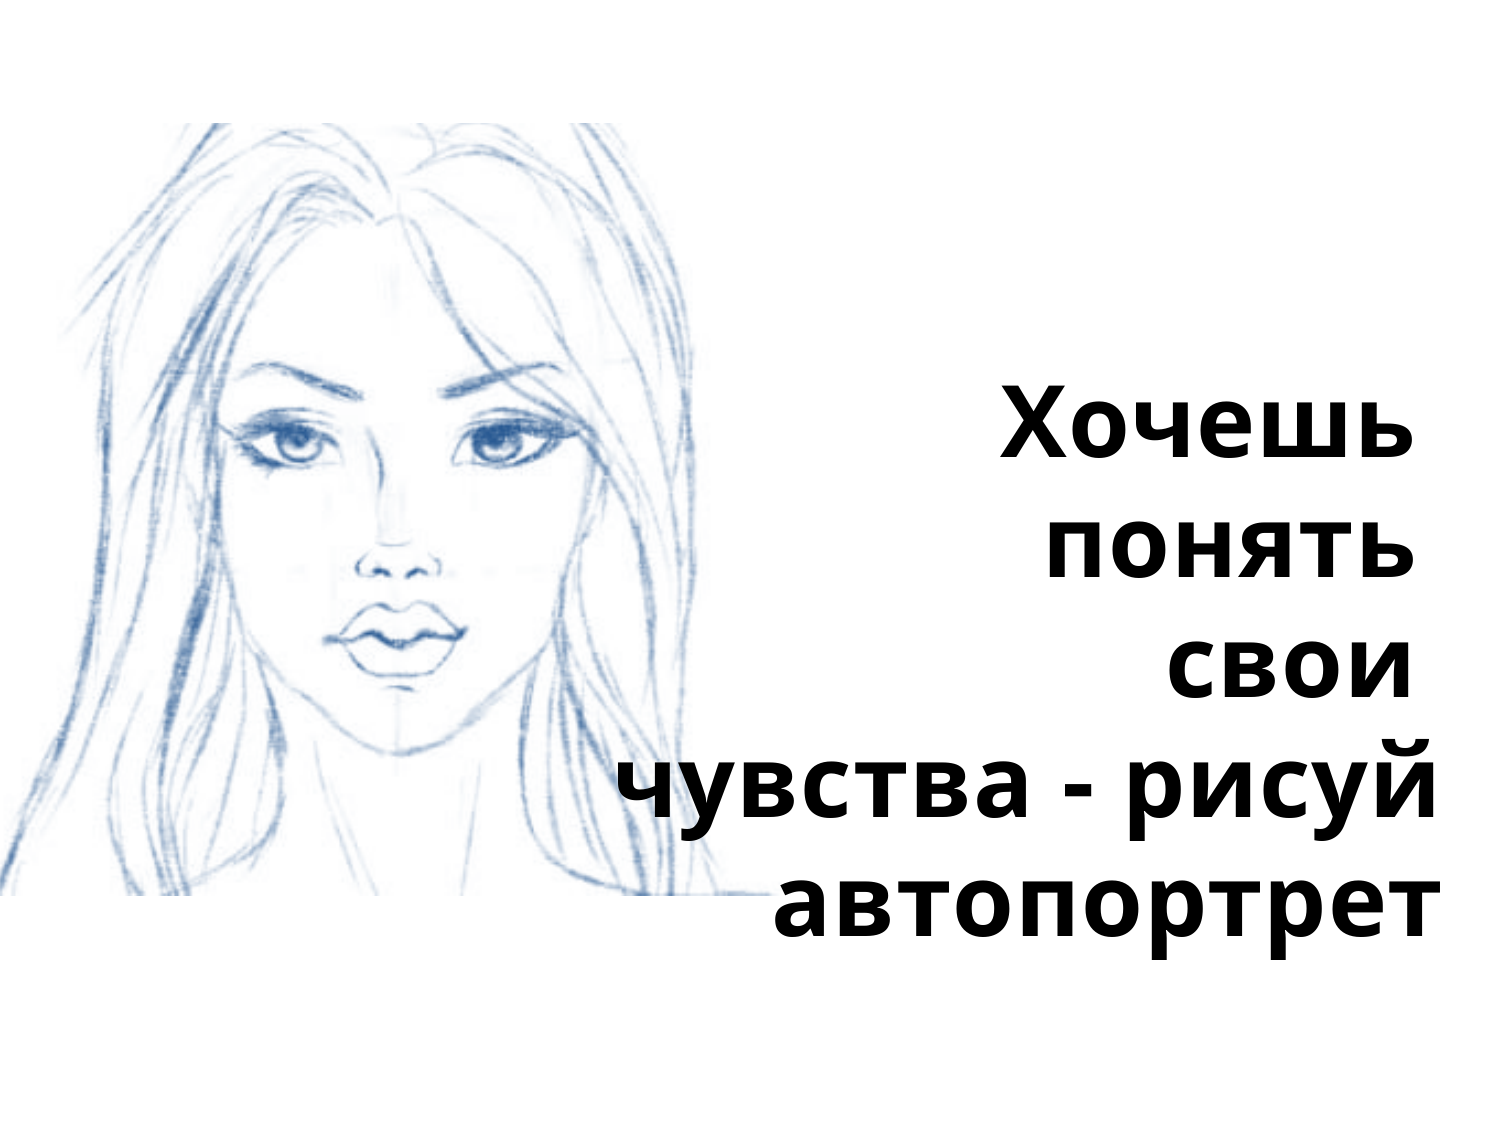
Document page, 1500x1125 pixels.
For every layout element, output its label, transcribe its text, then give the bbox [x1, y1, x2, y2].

picture [0, 123, 1126, 896]
text_box Хочешь понять свои чувства - рисуй автопортрет [112, 349, 1459, 1085]
